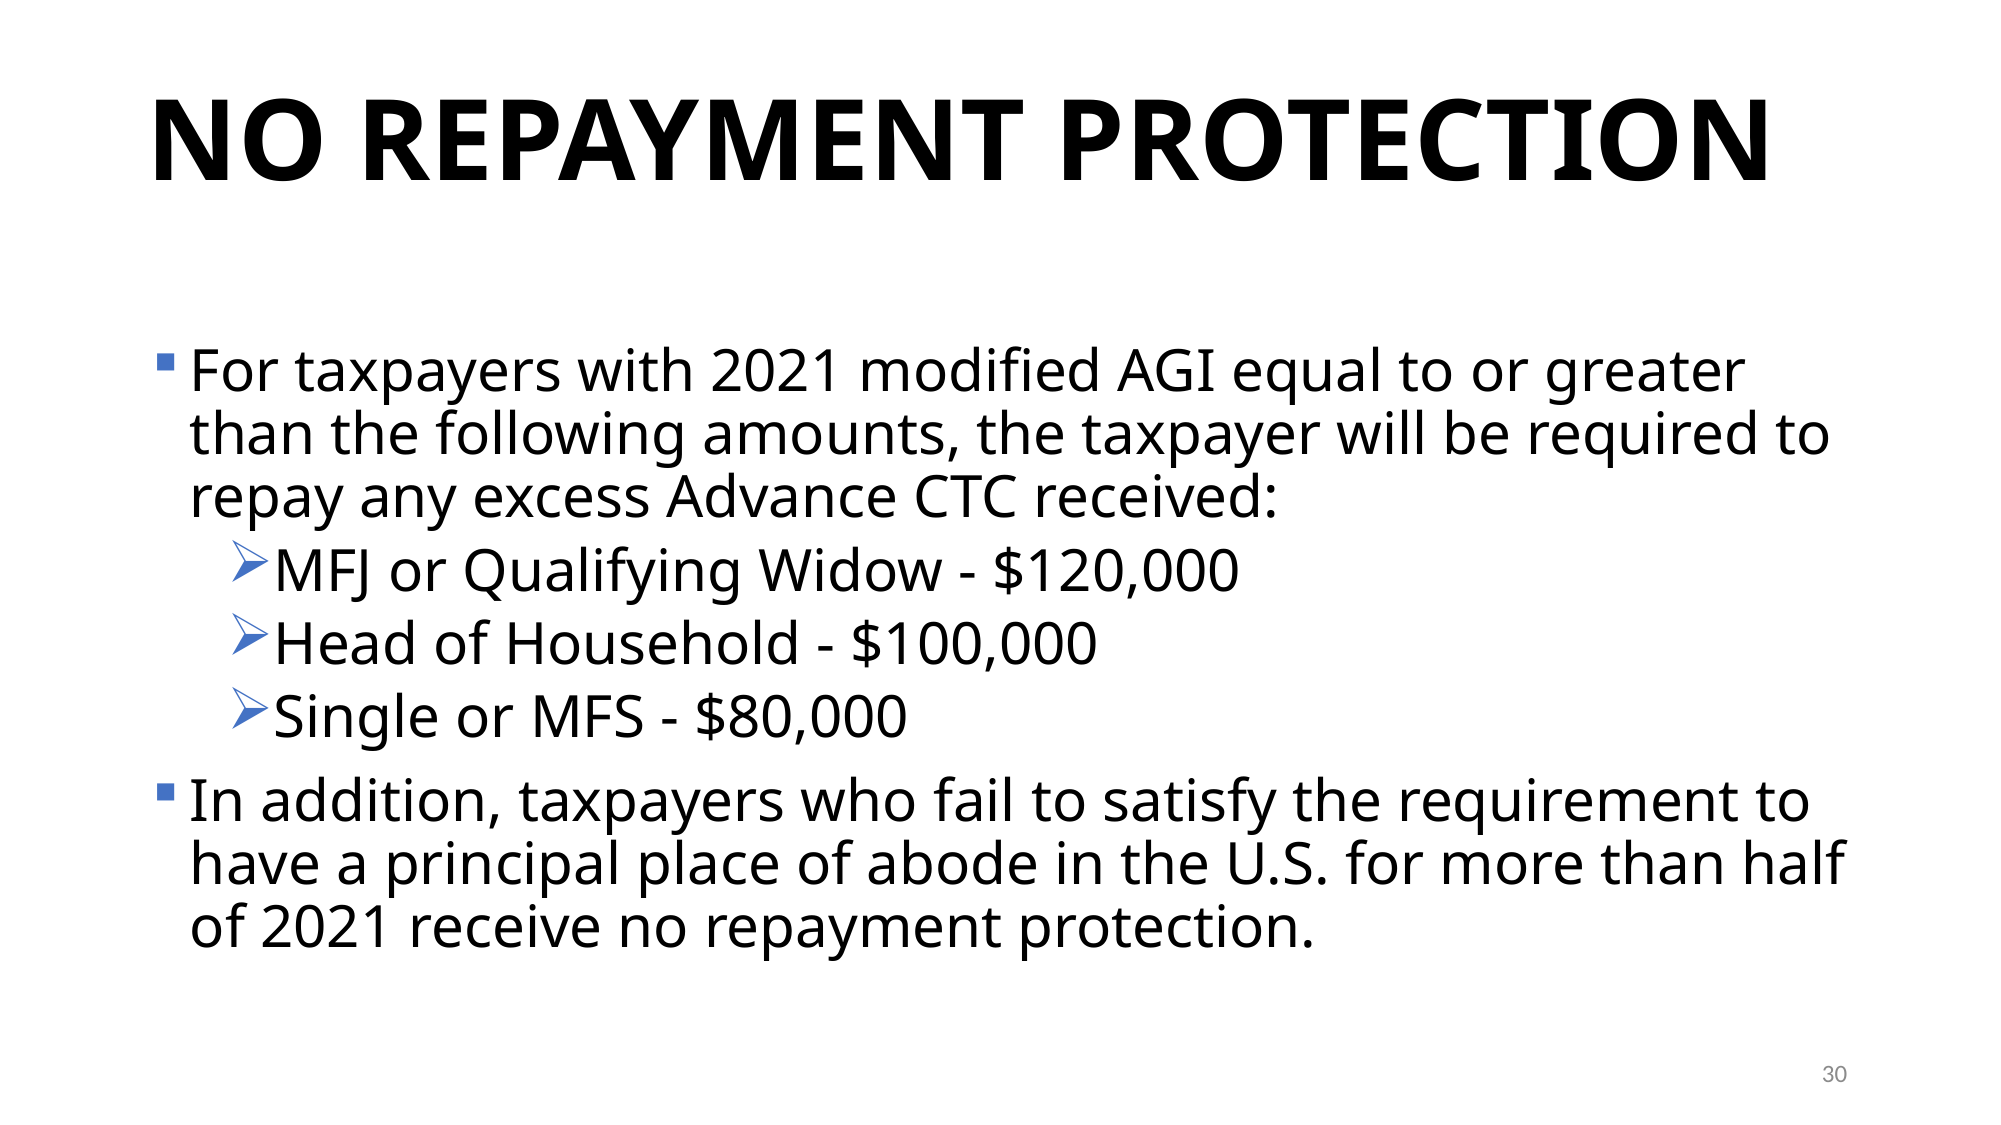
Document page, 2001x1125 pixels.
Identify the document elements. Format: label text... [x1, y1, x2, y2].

title NO REPAYMENT PROTECTION [131, 20, 1857, 269]
list For taxpayers with 2021 modified AGI equal to or greater than the following amounts, the taxpayer will be required to repay any excess Advance CTC received: MFJ or Qualifying Widow - $120,000 Head of Household - $100,000 Single or MFS - $80,000 In addition, taxpayers who fail to satisfy the requirement to have a principal place of abode in the U.S. for more than half of 2021 receive no repayment protection. [137, 334, 1863, 1014]
slide_number 30 [1412, 1042, 1863, 1103]
